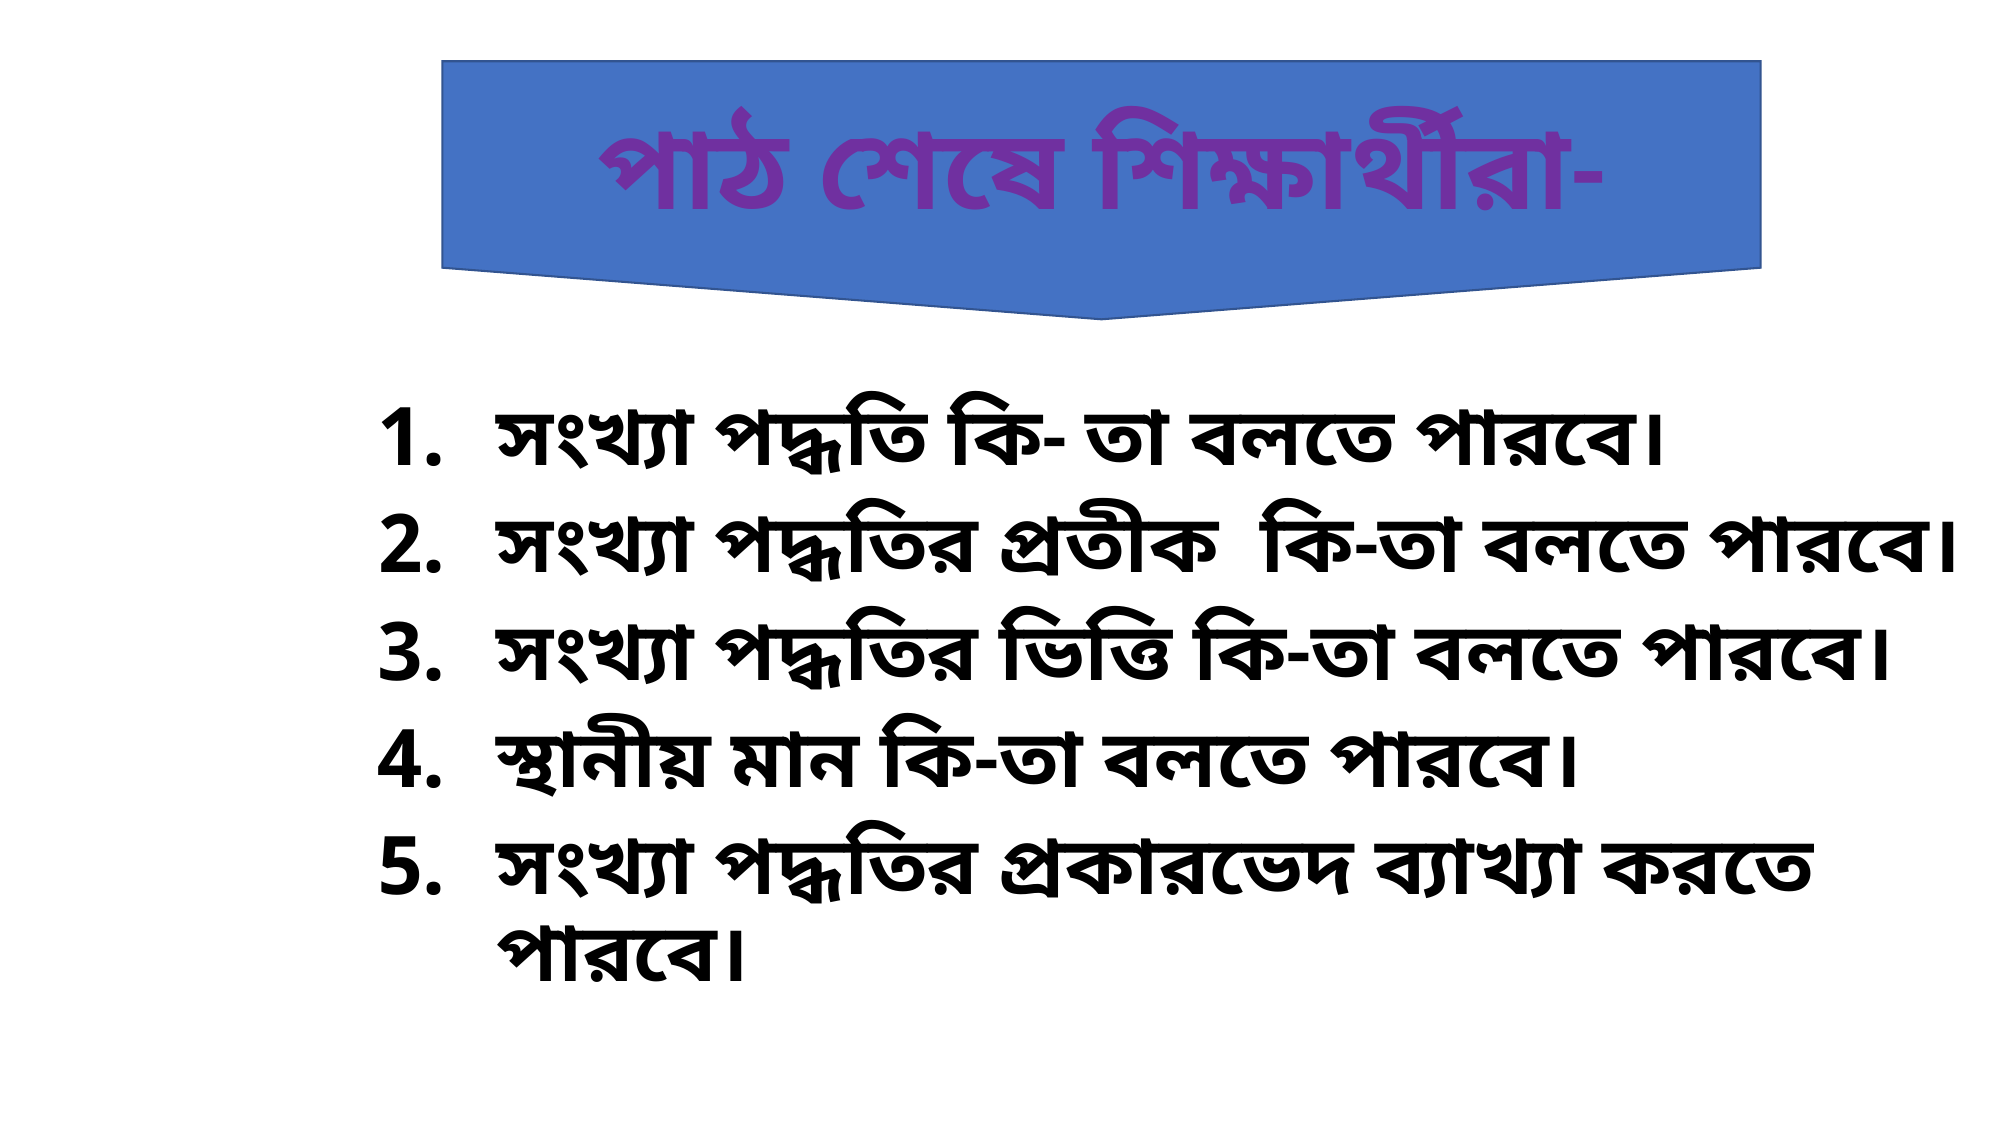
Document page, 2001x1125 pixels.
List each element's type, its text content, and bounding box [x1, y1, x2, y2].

text_box পাঠ শেষে শিক্ষার্থীরা- [441, 60, 1762, 321]
list সংখ্যা পদ্ধতি কি- তা বলতে পারবে। সংখ্যা পদ্ধতির প্রতীক কি-তা বলতে পারবে। সংখ্যা পদ্ধতির ভিত্তি কি-তা বলতে পারবে। স্থানীয় মান কি-তা বলতে পারবে। সংখ্যা পদ্ধতির প্রকারভেদ ব্যাখ্যা করতে পারবে। [363, 388, 2000, 1011]
